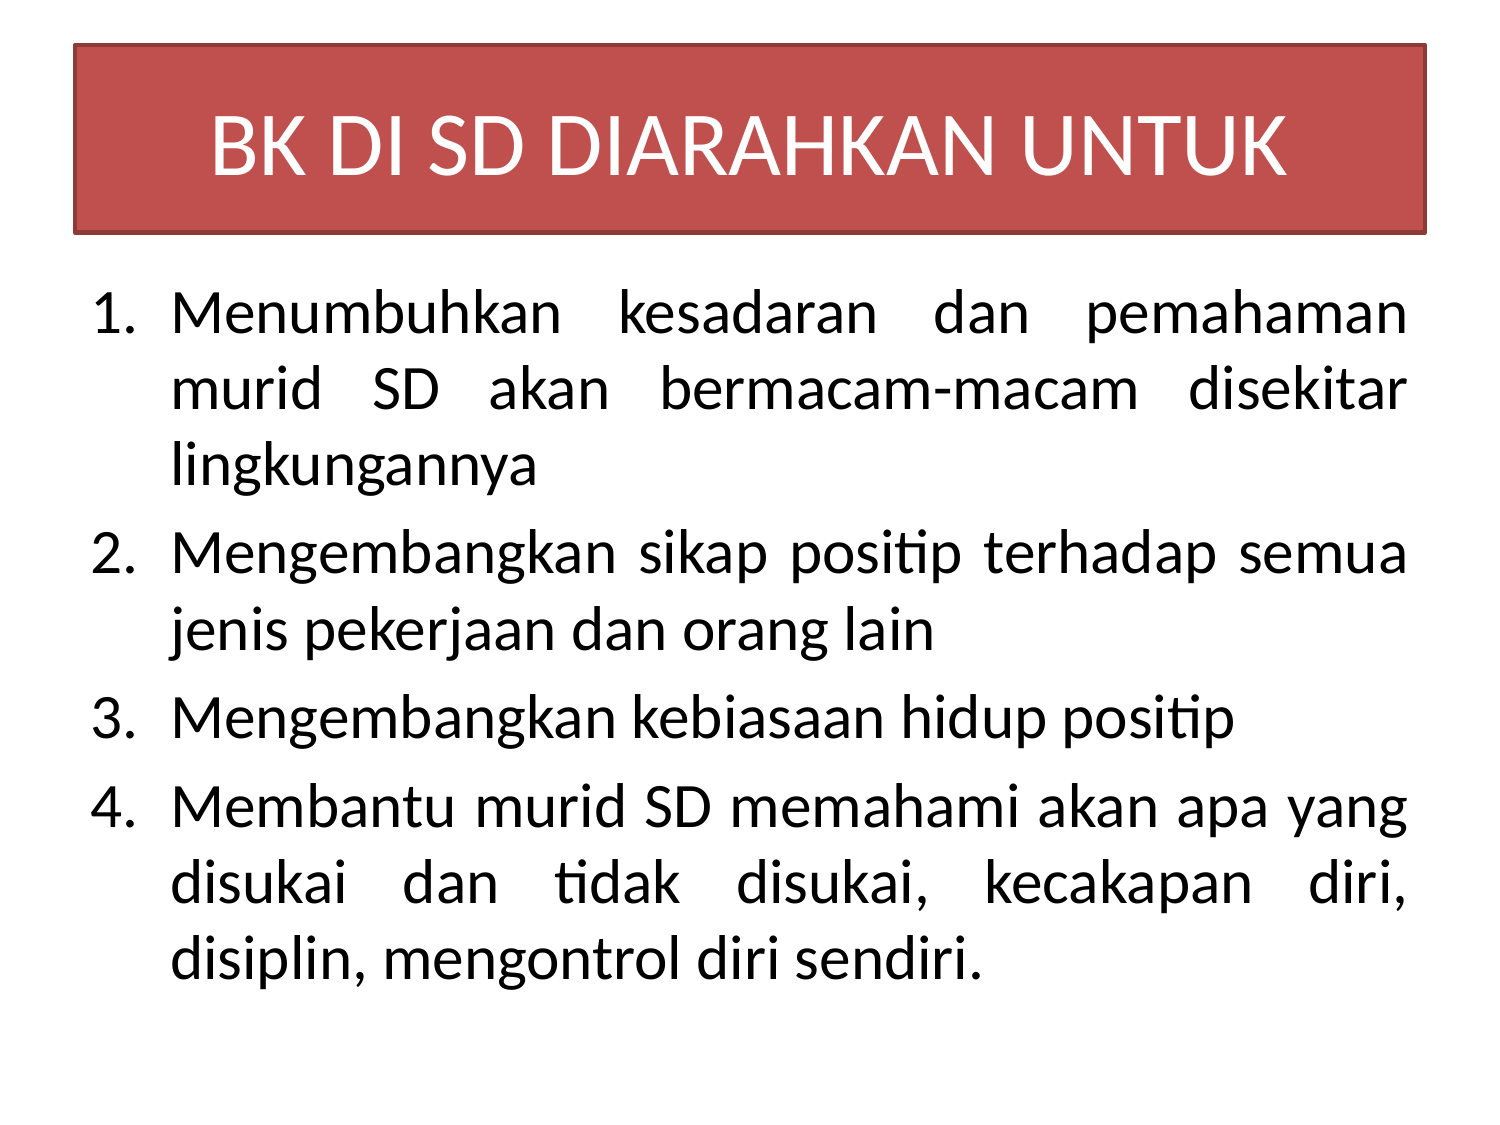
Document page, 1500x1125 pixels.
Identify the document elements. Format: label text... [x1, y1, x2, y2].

list Menumbuhkan kesadaran dan pemahaman murid SD akan bermacam-macam disekitar lingkungannya Mengembangkan sikap positip terhadap semua jenis pekerjaan dan orang lain Mengembangkan kebiasaan hidup positip Membantu murid SD memahami akan apa yang disukai dan tidak disukai, kecakapan diri, disiplin, mengontrol diri sendiri. [75, 262, 1425, 1005]
title BK DI SD DIARAHKAN UNTUK [73, 43, 1427, 235]
